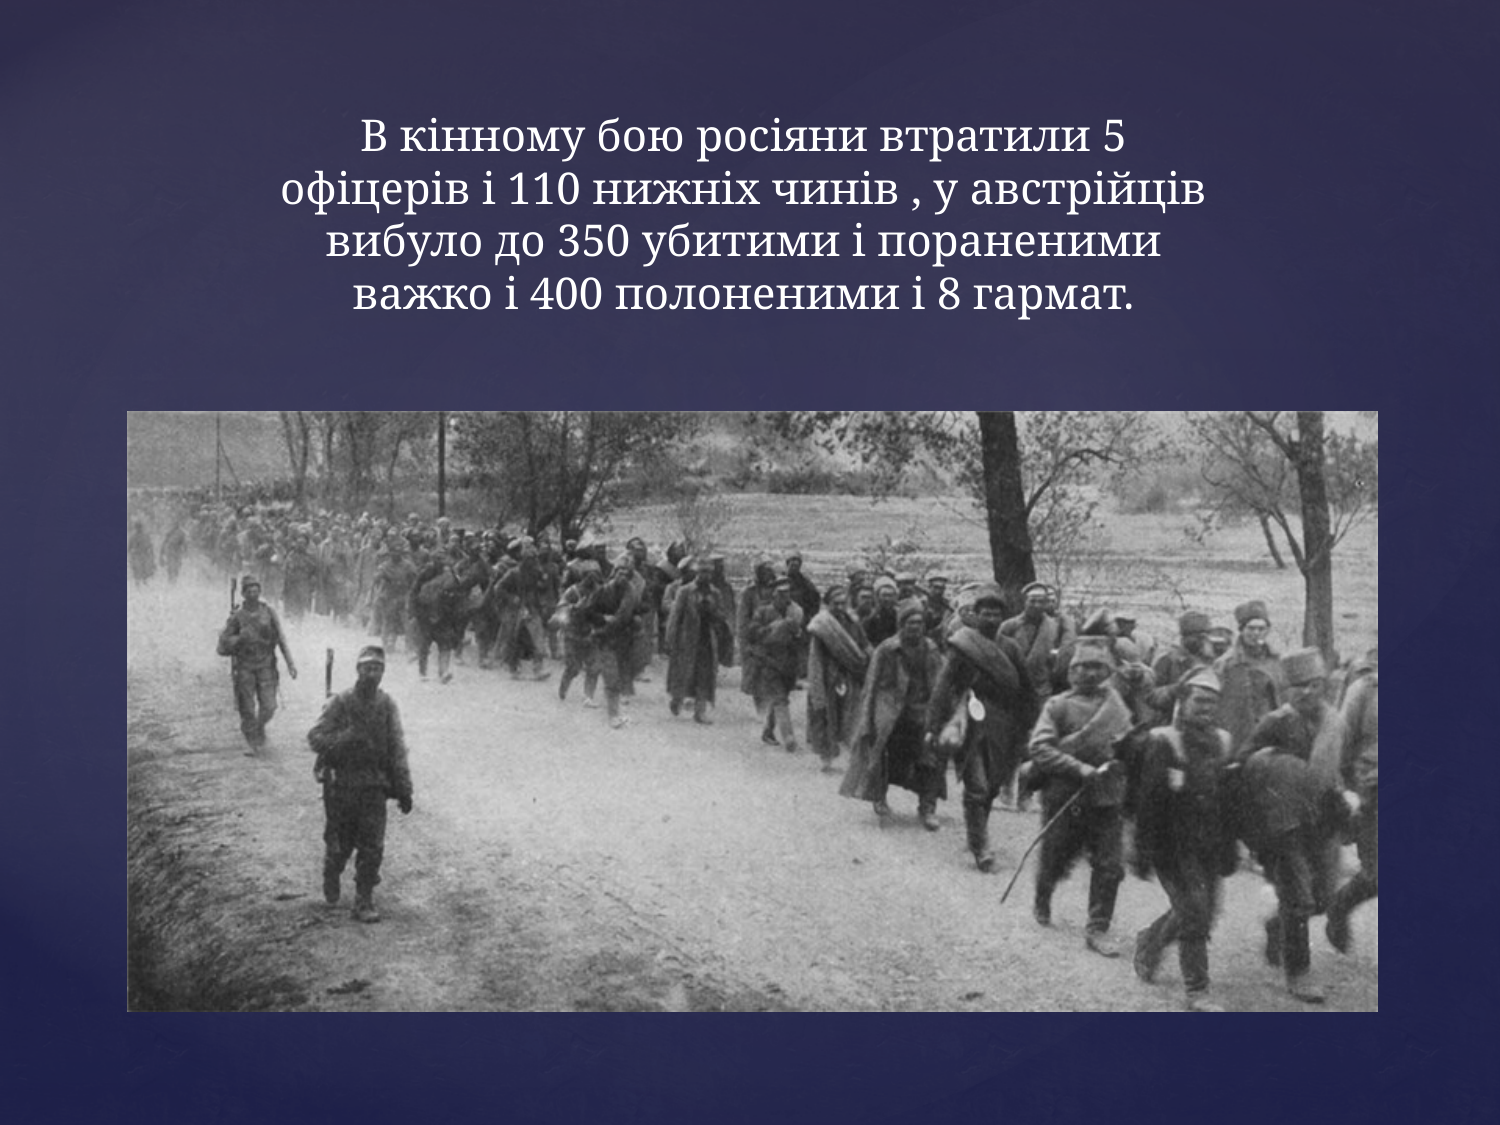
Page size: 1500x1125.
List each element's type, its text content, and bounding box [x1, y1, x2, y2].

picture [127, 411, 1379, 1013]
list В кінному бою росіяни втратили 5 офіцерів і 110 нижніх чинів , у австрійців вибуло до 350 убитими і пораненими важко і 400 полоненими і 8 гармат. [242, 0, 1242, 407]
